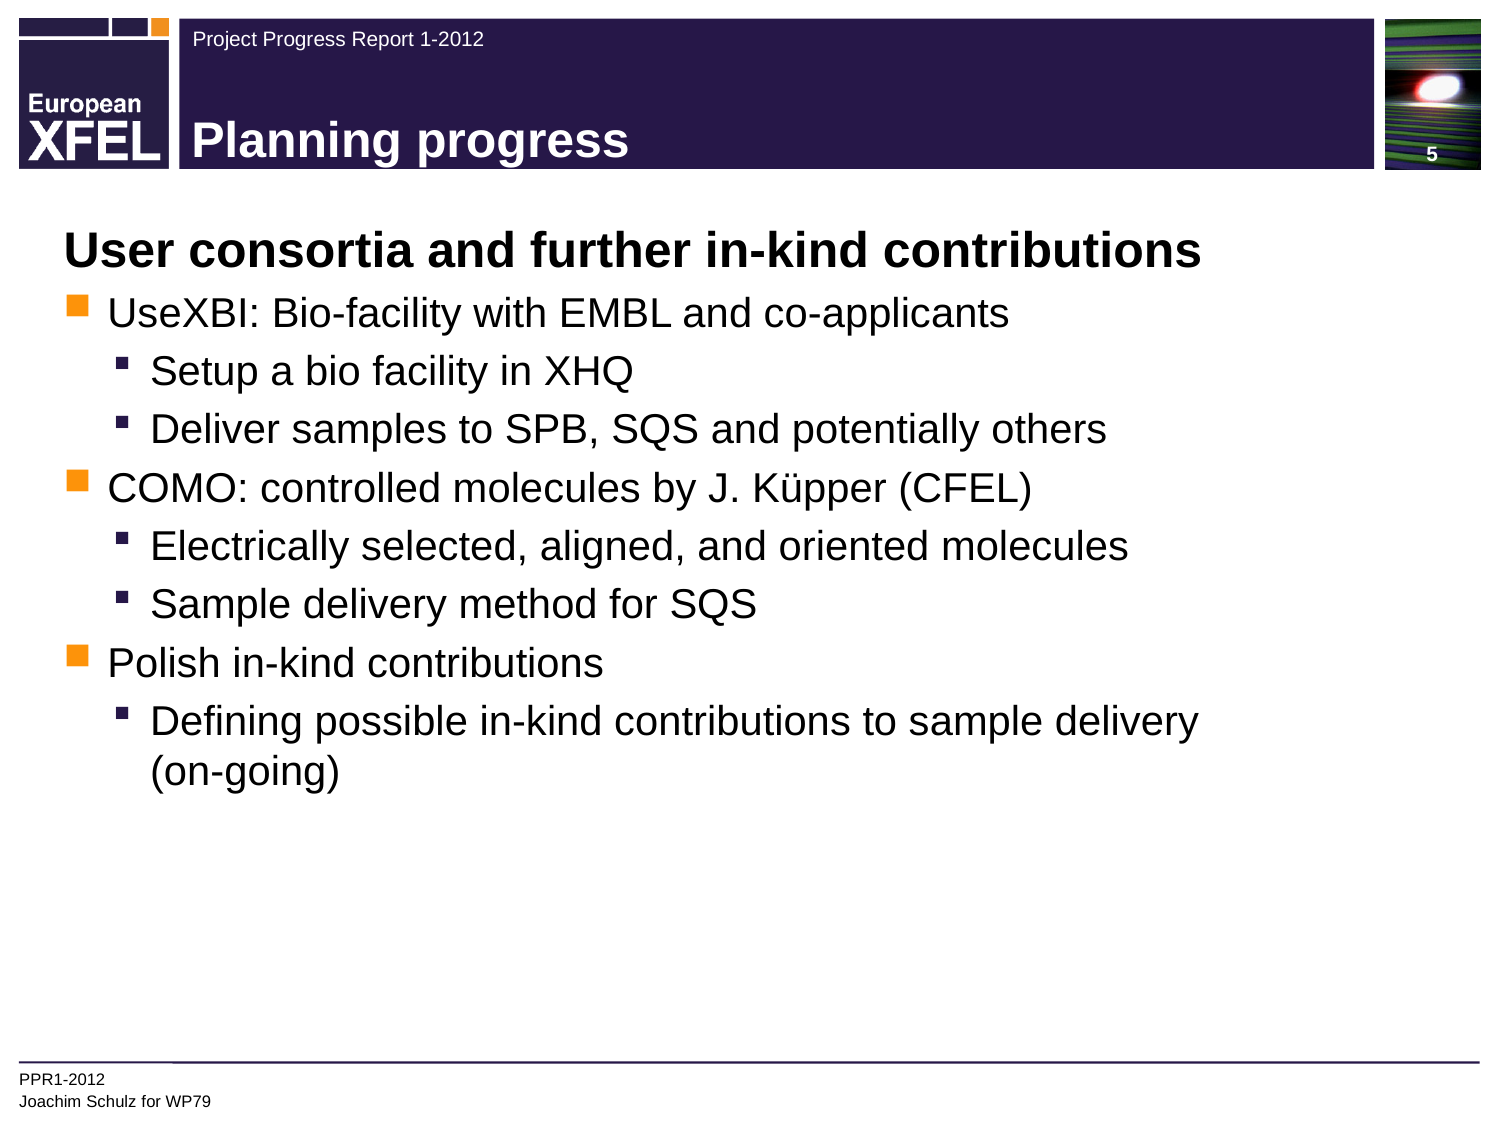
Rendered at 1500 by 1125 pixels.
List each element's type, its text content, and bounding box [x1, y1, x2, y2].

footer PPR1-2012 Joachim Schulz for WP79 [19, 1067, 955, 1111]
title Planning progress [179, 88, 1375, 168]
picture [19, 18, 169, 169]
picture [1385, 19, 1481, 170]
text_box User consortia and further in-kind contributions UseXBI: Bio-facility with EMBL and co-applicants Setup a bio facility in XHQ Deliver samples to SPB, SQS and potentially others COMO: controlled molecules by J. Küpper (CFEL) Electrically selected, aligned, and oriented molecules Sample delivery method for SQS Polish in-kind contributions Defining possible in-kind contributions to sample delivery (on-going) [19, 217, 1410, 891]
slide_number 5 [1384, 18, 1480, 169]
